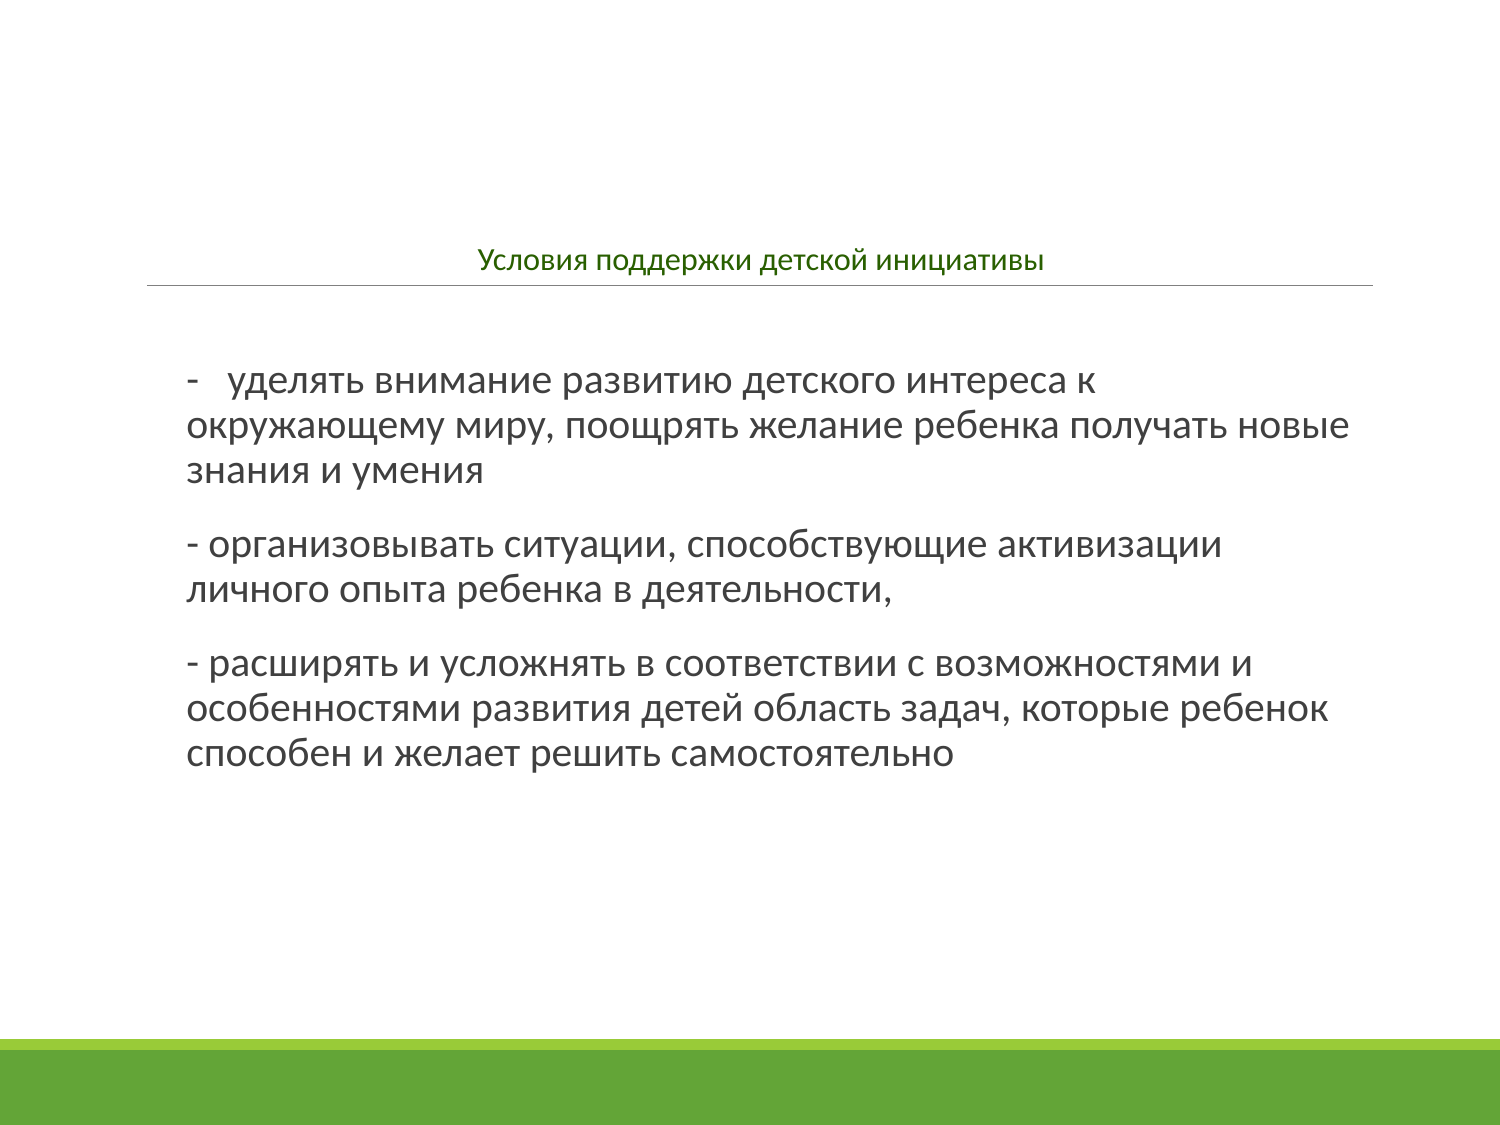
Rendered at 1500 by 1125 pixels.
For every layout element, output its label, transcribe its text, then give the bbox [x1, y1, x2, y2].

list - уделять внимание развитию детского интереса к окружающему миру, поощрять желание ребенка получать новые знания и умения - организовывать ситуации, способствующие активизации личного опыта ребенка в деятельности, - расширять и усложнять в соответствии с возможностями и особенностями развития детей область задач, которые ребенок способен и желает решить самостоятельно [171, 349, 1353, 965]
title Условия поддержки детской инициативы [135, 125, 1373, 285]
